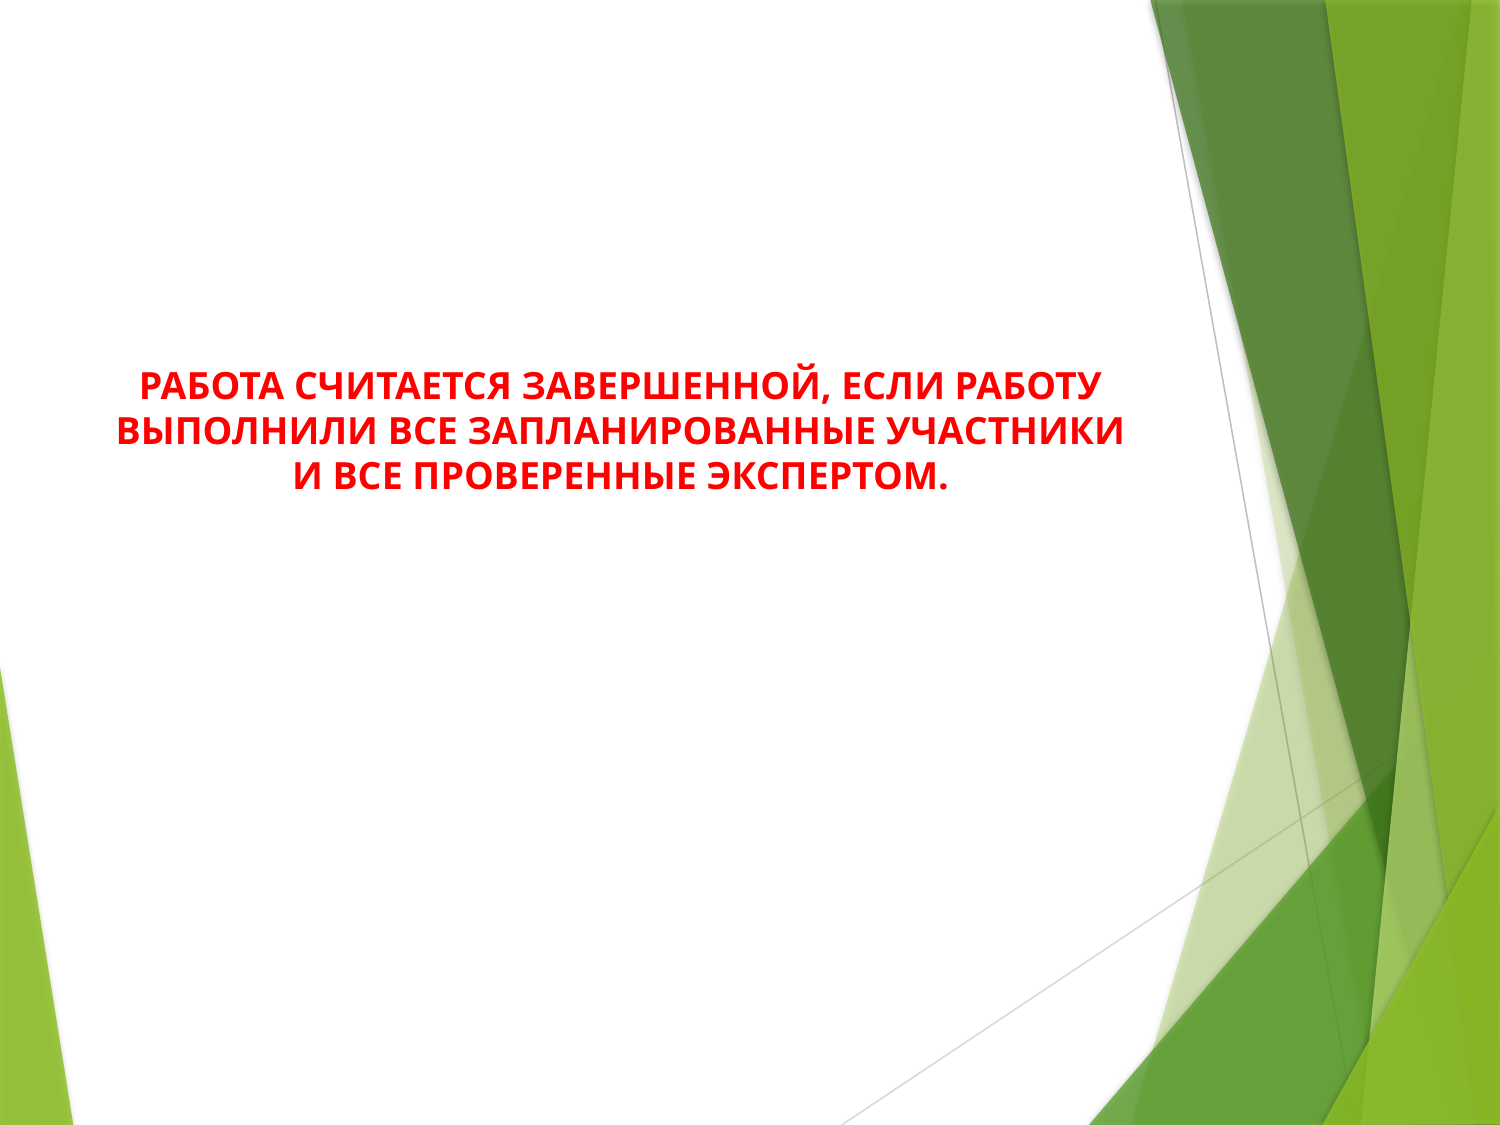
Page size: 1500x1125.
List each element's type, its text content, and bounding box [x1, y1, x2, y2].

list РАБОТА СЧИТАЕТСЯ ЗАВЕРШЕННОЙ, ЕСЛИ РАБОТУ ВЫПОЛНИЛИ ВСЕ ЗАПЛАНИРОВАННЫЕ УЧАСТНИКИ И ВСЕ ПРОВЕРЕННЫЕ ЭКСПЕРТОМ. [99, 354, 1142, 992]
